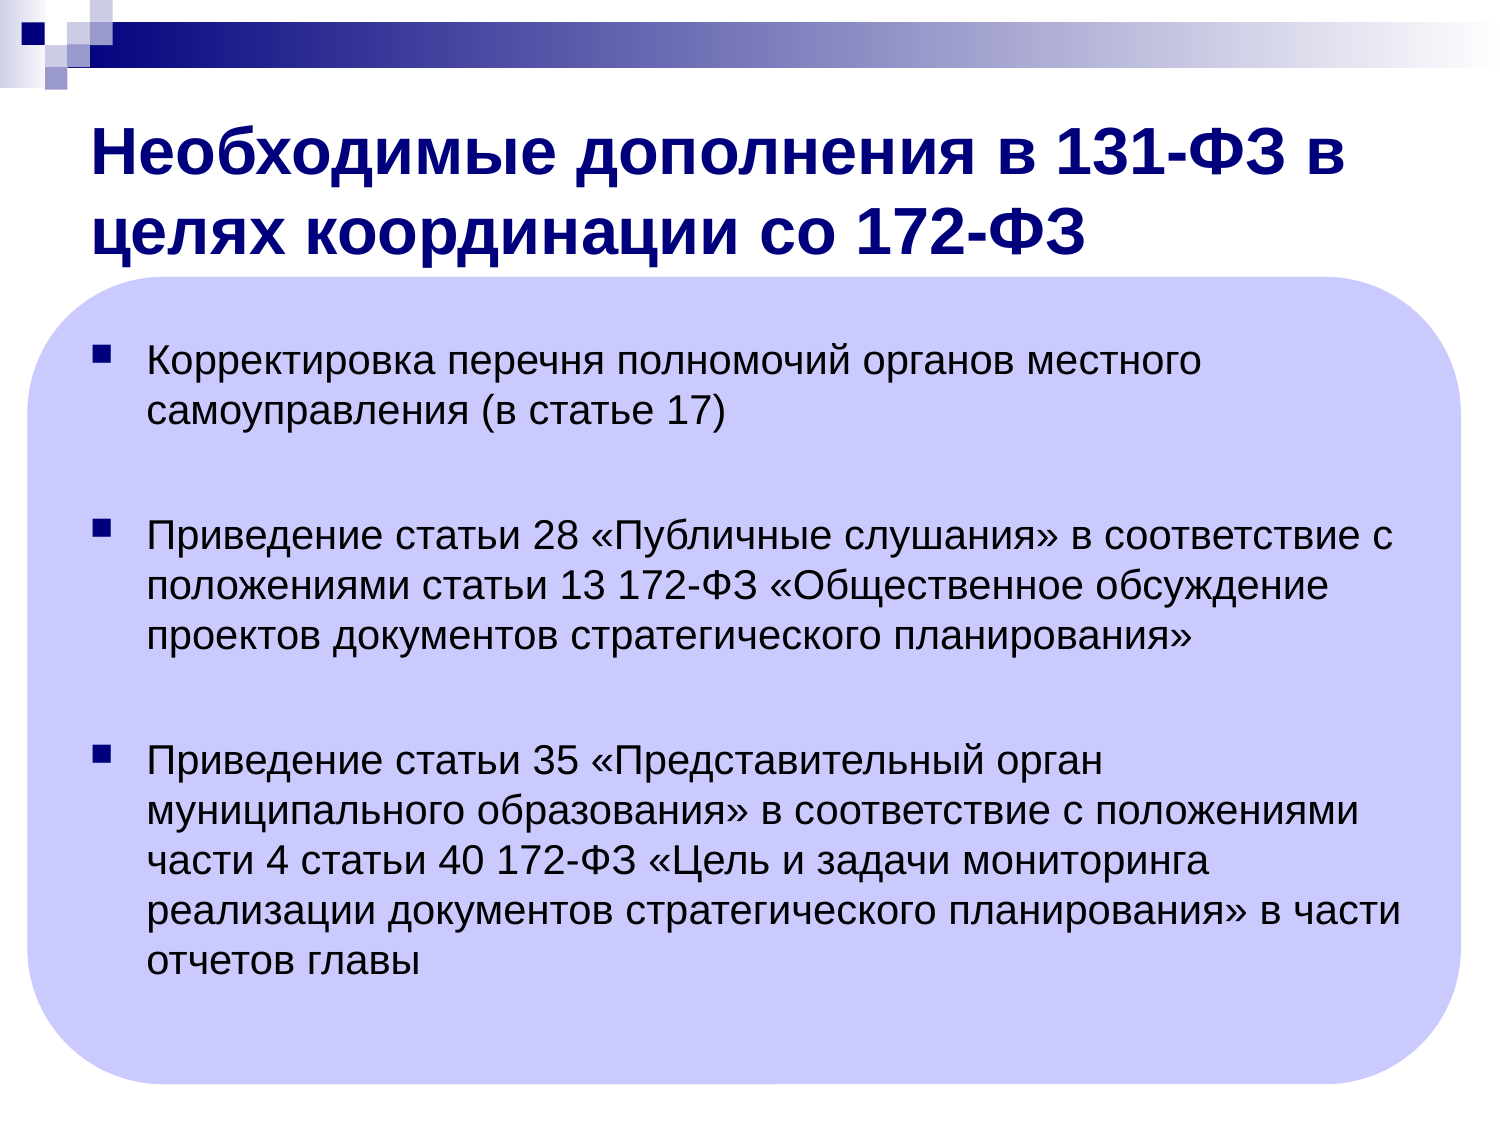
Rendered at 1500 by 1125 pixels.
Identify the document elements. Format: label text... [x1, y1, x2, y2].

text_box [27, 300, 1461, 1085]
title Необходимые дополнения в 131-ФЗ в целях координации со 172-ФЗ [75, 75, 1425, 300]
list Корректировка перечня полномочий органов местного самоуправления (в статье 17) Приведение статьи 28 «Публичные слушания» в соответствие с положениями статьи 13 172-ФЗ «Общественное обсуждение проектов документов стратегического планирования» Приведение статьи 35 «Представительный орган муниципального образования» в соответствие с положениями части 4 статьи 40 172-ФЗ «Цель и задачи мониторинга реализации документов стратегического планирования» в части отчетов главы [75, 324, 1425, 1012]
